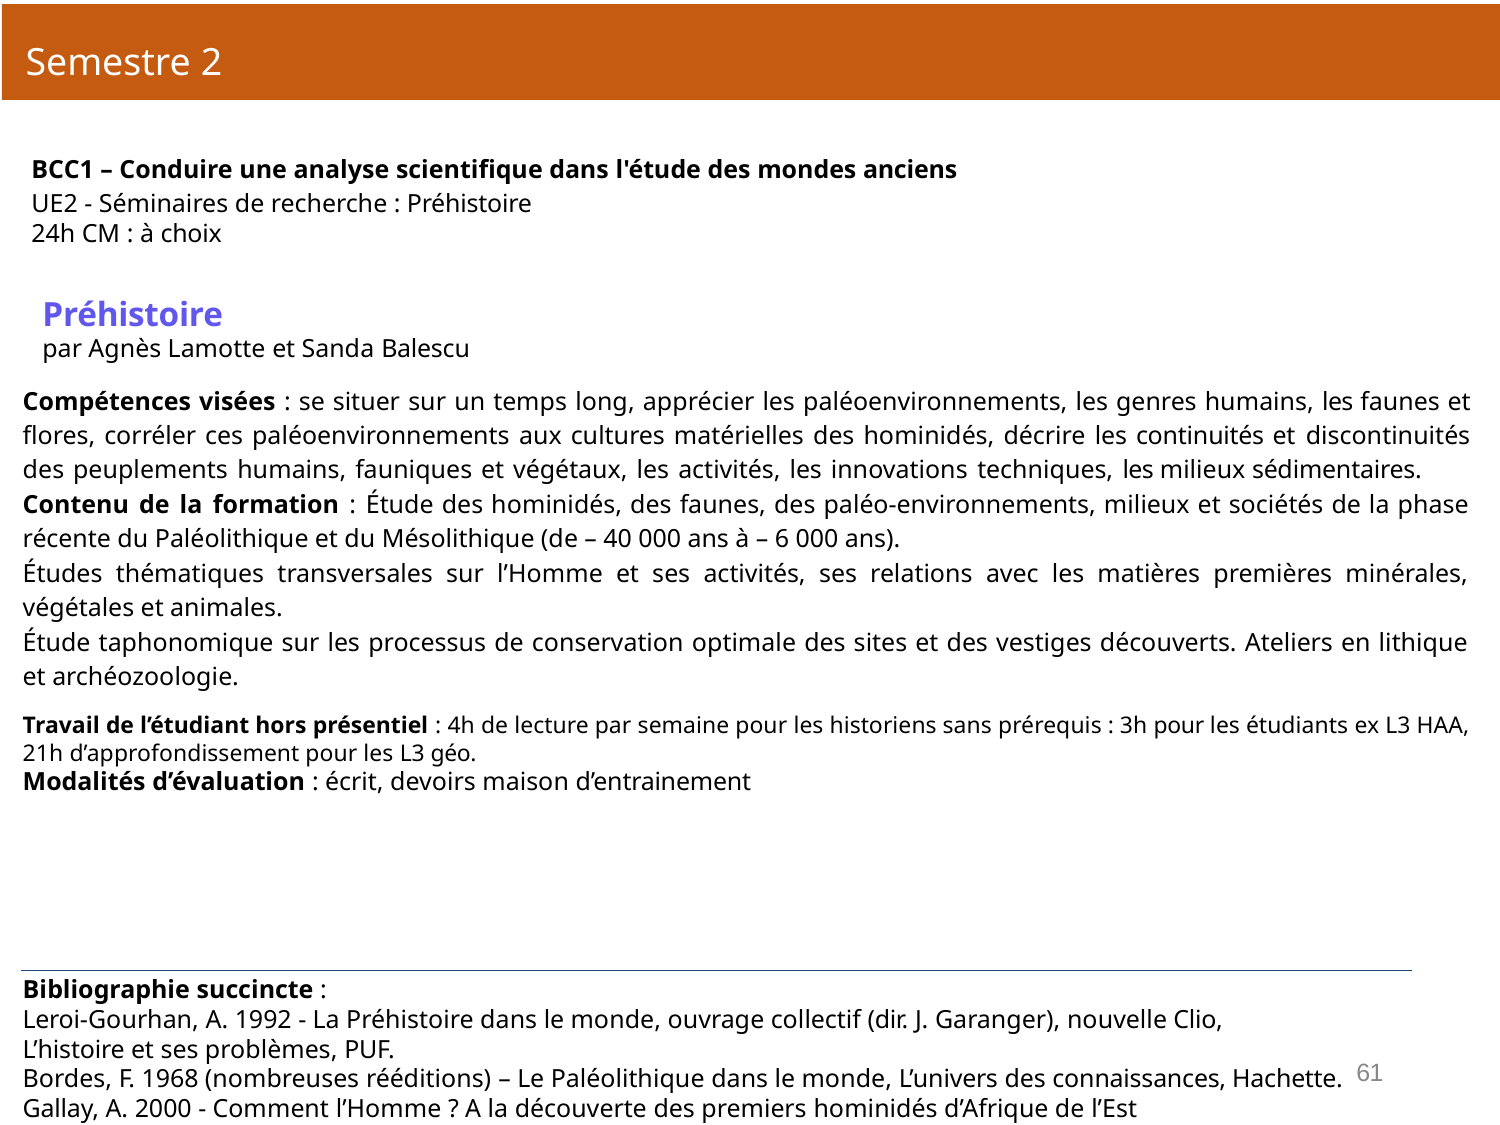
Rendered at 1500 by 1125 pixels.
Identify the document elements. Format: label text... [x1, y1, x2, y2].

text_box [1, 4, 1500, 100]
text_box Bibliographie succincte : Leroi-Gourhan, A. 1992 - La Préhistoire dans le monde, ouvrage collectif (dir. J. Garanger), nouvelle Clio, L’histoire et ses problèmes, PUF. Bordes, F. 1968 (nombreuses rééditions) – Le Paléolithique dans le monde, L’univers des connaissances, Hachette. Gallay, A. 2000 - Comment l’Homme ? A la découverte des premiers hominidés d’Afrique de l’Est [20, 971, 1500, 1123]
title Semestre 2 [0, 106, 1500, 227]
text_box BCC1 – Conduire une analyse scientifique dans l'étude des mondes anciens UE2 - Séminaires de recherche : Préhistoire 24h CM : à choix Préhistoire par Agnès Lamotte et Sanda Balescu Compétences visées : se situer sur un temps long, apprécier les paléoenvironnements, les genres humains, les faunes et flores, corréler ces paléoenvironnements aux cultures matérielles des hominidés, décrire les continuités et discontinuités des peuplements humains, fauniques et végétaux, les activités, les innovations techniques, les milieux sédimentaires. Contenu de la formation : Étude des hominidés, des faunes, des paléo-environnements, milieux et sociétés de la phase récente du Paléolithique et du Mésolithique (de – 40 000 ans à – 6 000 ans). Études thématiques transversales sur l’Homme et ses activités, ses relations avec les matières premières minérales, végétales et animales. Étude taphonomique sur les processus de conservation optimale des sites et des vestiges découverts. Ateliers en lithique et archéozoologie. Travail de l’étudiant hors présentiel : 4h de lecture par semaine pour les historiens sans prérequis : 3h pour les étudiants ex L3 HAA, 21h d’approfondissement pour les L3 géo. Modalités d’évaluation : écrit, devoirs maison d’entrainement [20, 227, 1471, 796]
